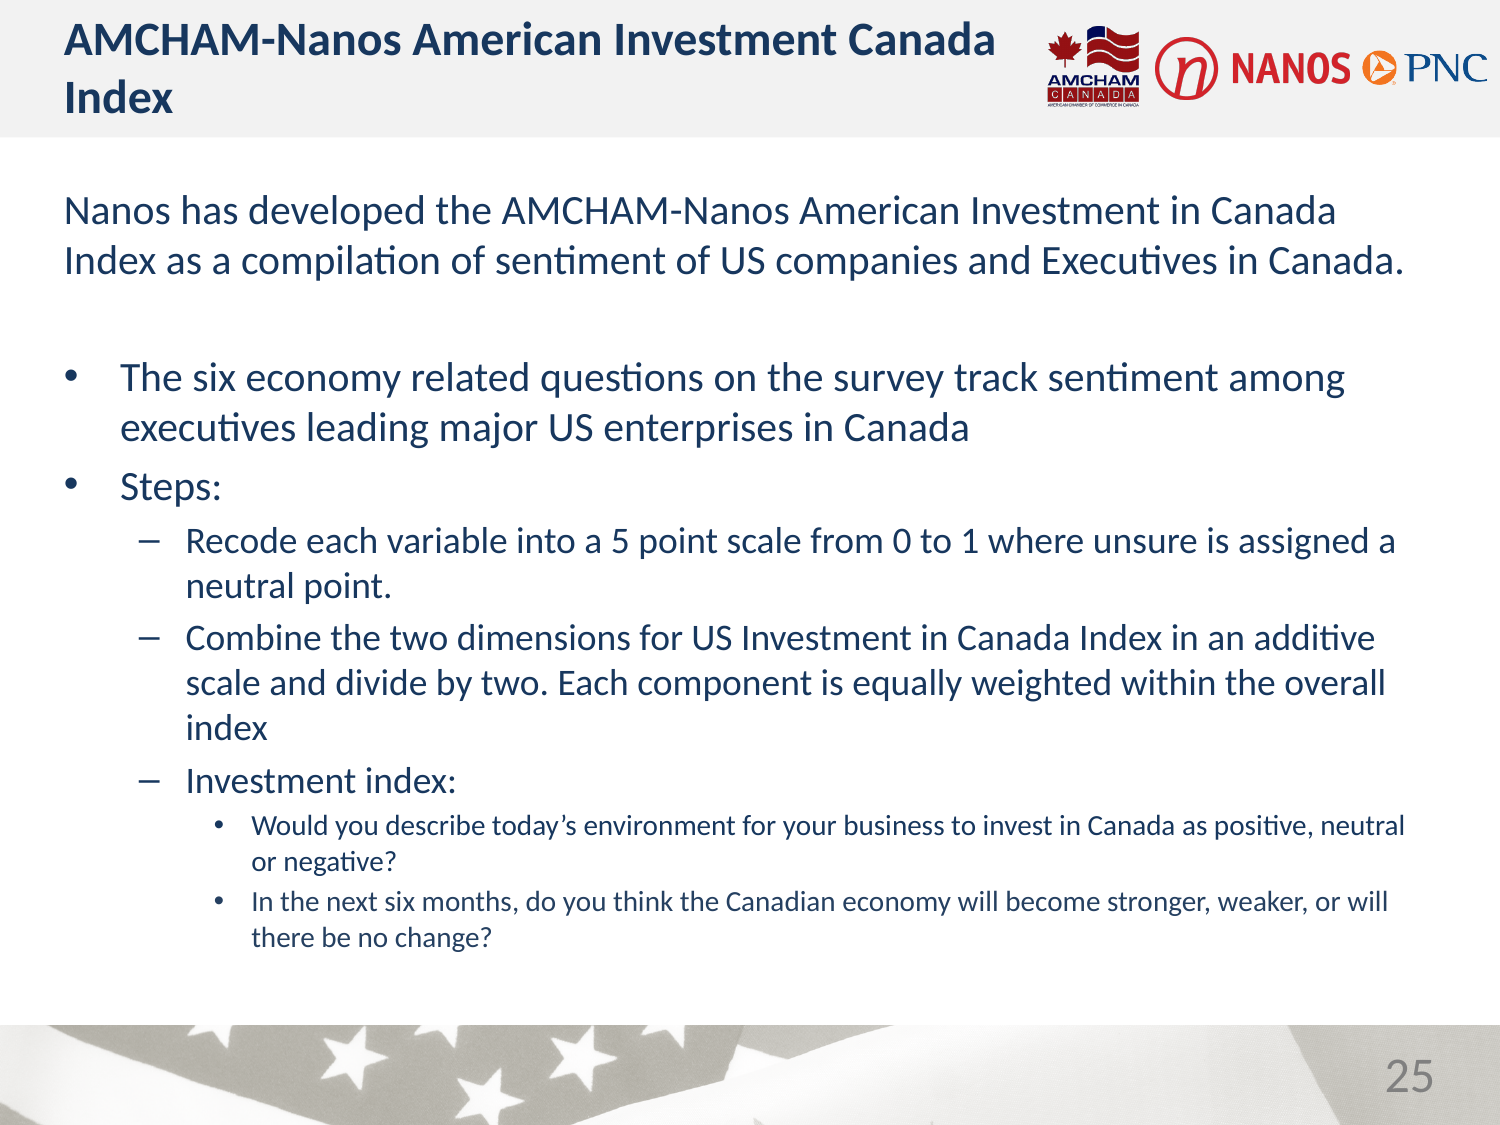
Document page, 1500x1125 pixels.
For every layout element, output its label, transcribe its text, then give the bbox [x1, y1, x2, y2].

picture [1361, 4, 1488, 131]
text_box Nanos has developed the AMCHAM-Nanos American Investment in Canada Index as a compilation of sentiment of US companies and Executives in Canada. The six economy related questions on the survey track sentiment among executives leading major US enterprises in Canada Steps: Recode each variable into a 5 point scale from 0 to 1 where unsure is assigned a neutral point. Combine the two dimensions for US Investment in Canada Index in an additive scale and divide by two. Each component is equally weighted within the overall index Investment index: Would you describe today’s environment for your business to invest in Canada as positive, neutral or negative? In the next six months, do you think the Canadian economy will become stronger, weaker, or will there be no change? [48, 175, 1451, 1013]
text_box AMCHAM-Nanos American Investment Canada Index [48, 0, 1056, 131]
picture [1056, 16, 1144, 117]
text_box 25 [1350, 1042, 1450, 1103]
picture [1155, 37, 1350, 100]
